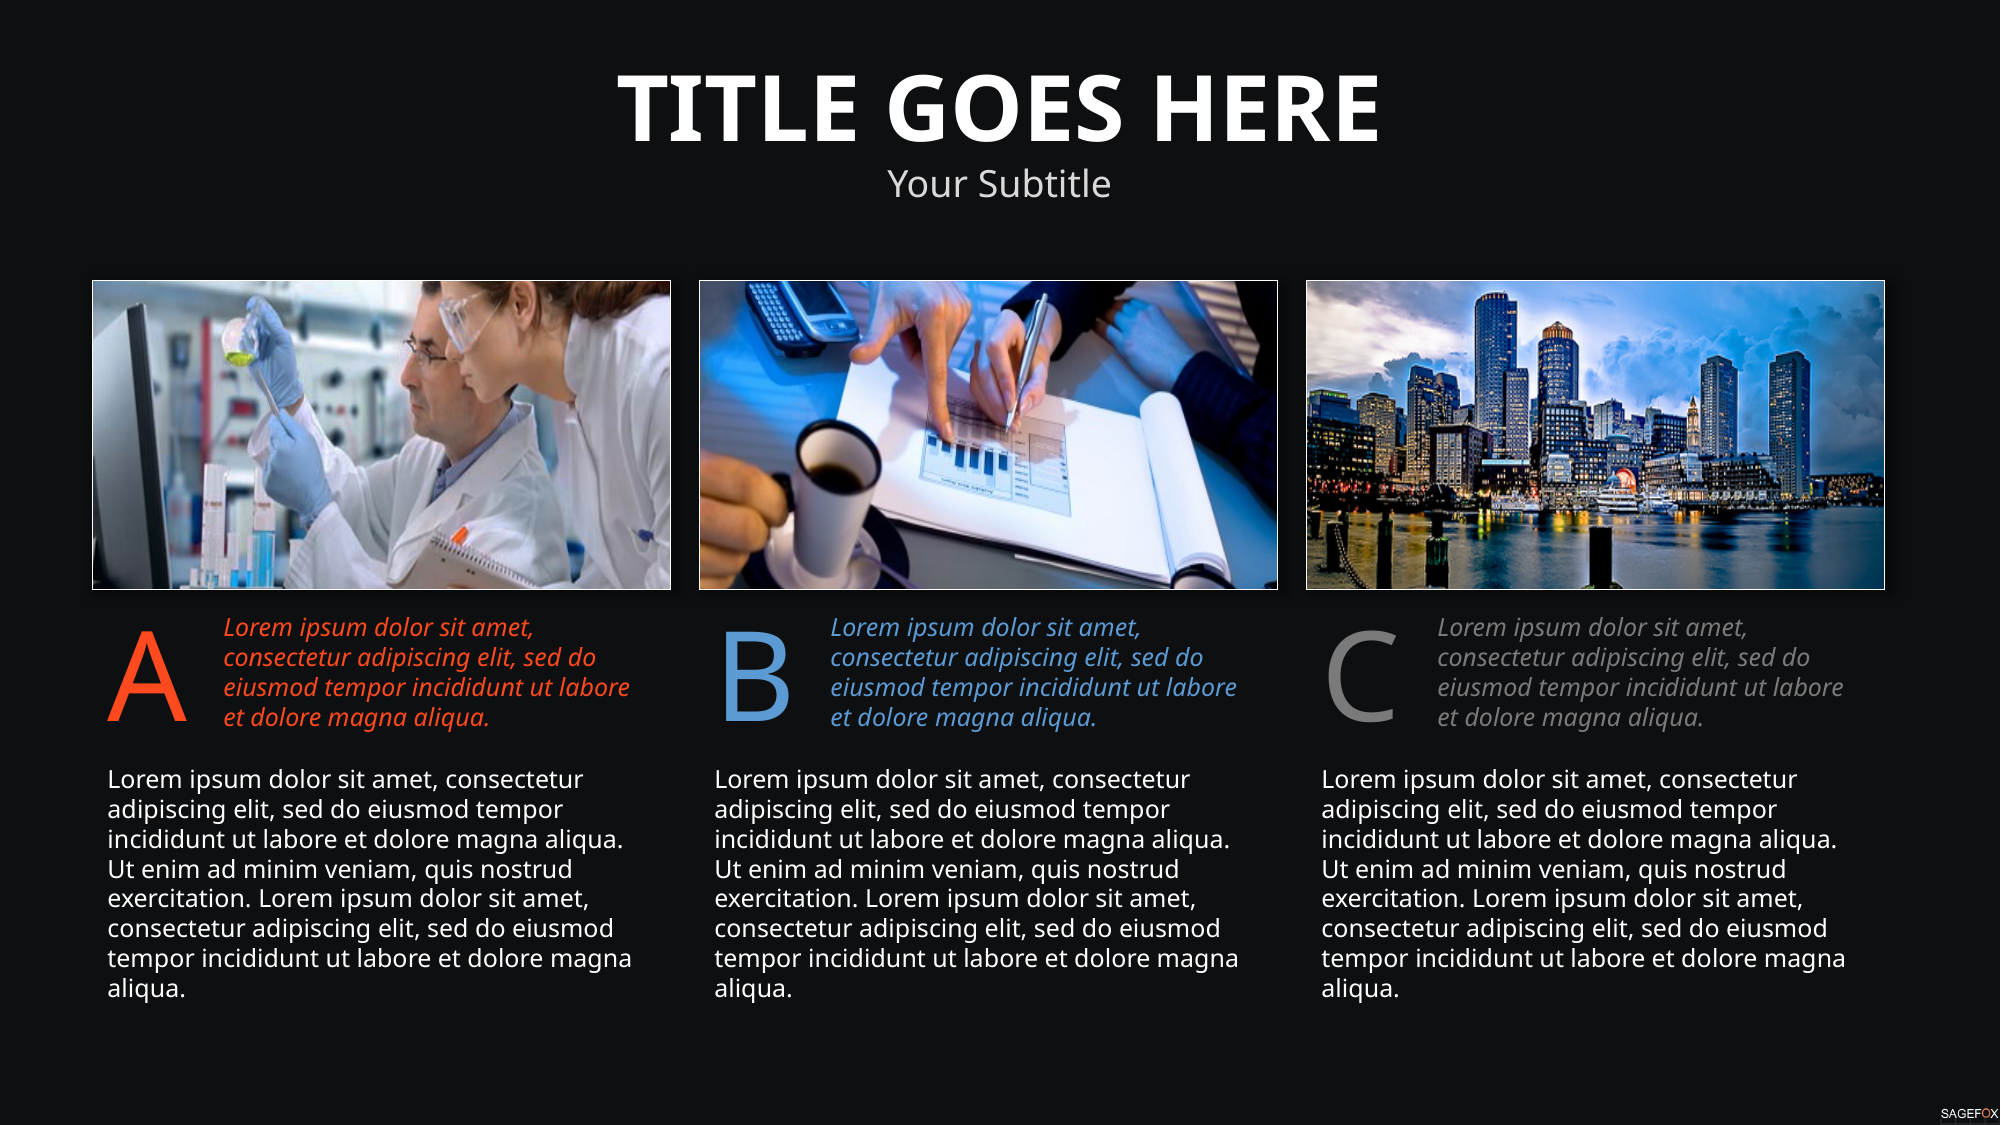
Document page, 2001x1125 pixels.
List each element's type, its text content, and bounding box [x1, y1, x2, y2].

text_box C [1306, 589, 1423, 754]
picture [1939, 1108, 2000, 1125]
text_box TITLE GOES HERE Your Subtitle [548, 42, 1452, 212]
text_box Lorem ipsum dolor sit amet, consectetur adipiscing elit, sed do eiusmod tempor incididunt ut labore et dolore magna aliqua. Ut enim ad minim veniam, quis nostrud exercitation. Lorem ipsum dolor sit amet, consectetur adipiscing elit, sed do eiusmod tempor incididunt ut labore et dolore magna aliqua. [92, 755, 653, 1011]
text_box Lorem ipsum dolor sit amet, consectetur adipiscing elit, sed do eiusmod tempor incididunt ut labore et dolore magna aliqua. [208, 604, 671, 739]
text_box Lorem ipsum dolor sit amet, consectetur adipiscing elit, sed do eiusmod tempor incididunt ut labore et dolore magna aliqua. Ut enim ad minim veniam, quis nostrud exercitation. Lorem ipsum dolor sit amet, consectetur adipiscing elit, sed do eiusmod tempor incididunt ut labore et dolore magna aliqua. [1306, 755, 1867, 1011]
text_box Lorem ipsum dolor sit amet, consectetur adipiscing elit, sed do eiusmod tempor incididunt ut labore et dolore magna aliqua. [1422, 604, 1885, 739]
text_box Lorem ipsum dolor sit amet, consectetur adipiscing elit, sed do eiusmod tempor incididunt ut labore et dolore magna aliqua. Ut enim ad minim veniam, quis nostrud exercitation. Lorem ipsum dolor sit amet, consectetur adipiscing elit, sed do eiusmod tempor incididunt ut labore et dolore magna aliqua. [699, 755, 1260, 1011]
text_box [699, 280, 1279, 590]
text_box Lorem ipsum dolor sit amet, consectetur adipiscing elit, sed do eiusmod tempor incididunt ut labore et dolore magna aliqua. [815, 604, 1278, 739]
text_box A [92, 589, 209, 754]
text_box [1306, 280, 1886, 590]
text_box [92, 280, 671, 590]
text_box B [699, 589, 816, 754]
